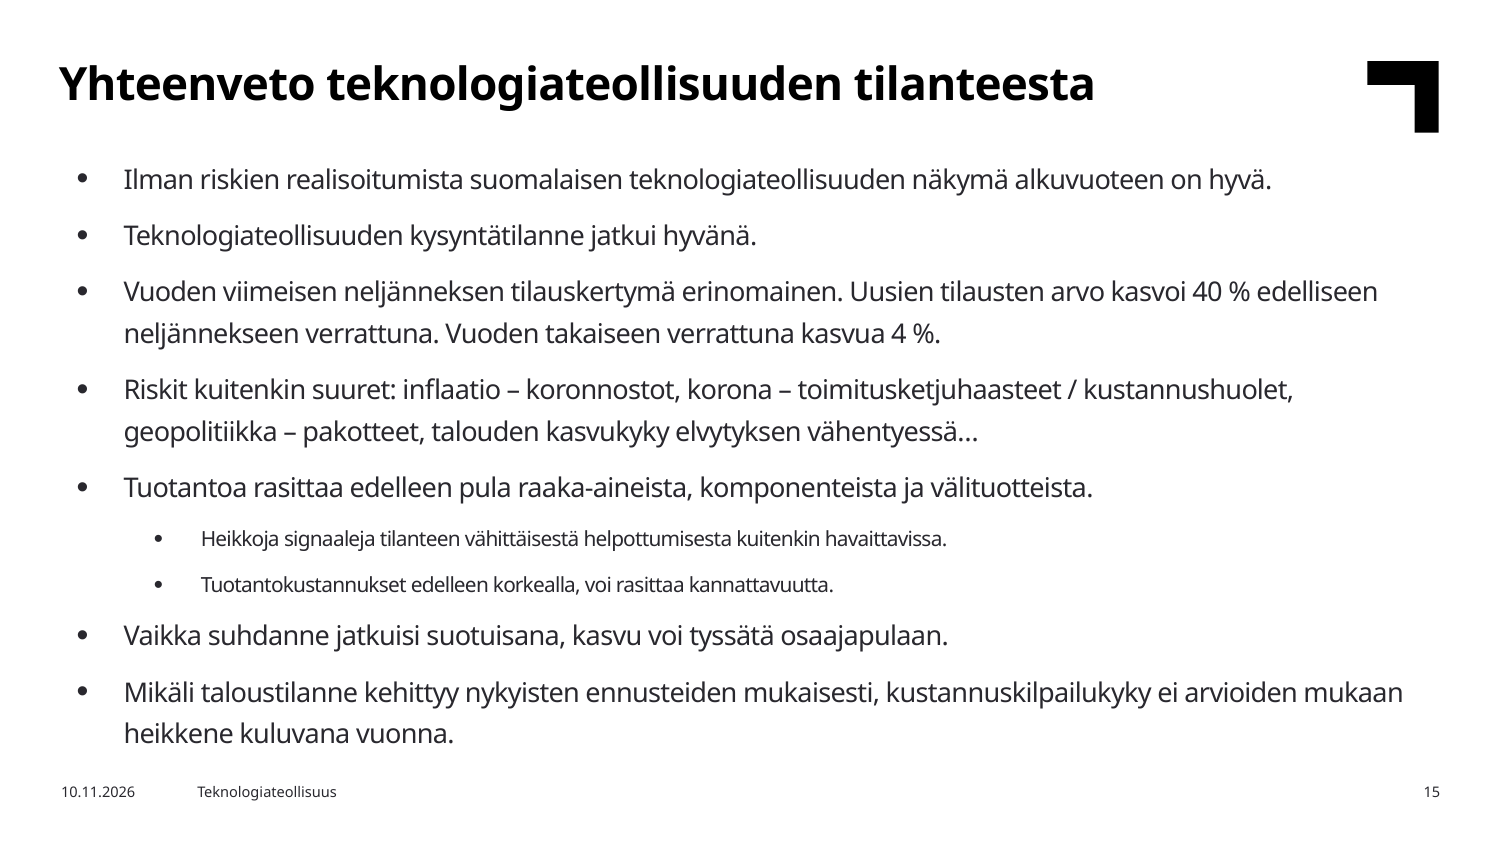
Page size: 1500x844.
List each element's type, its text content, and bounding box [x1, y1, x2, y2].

list Ilman riskien realisoitumista suomalaisen teknologiateollisuuden näkymä alkuvuoteen on hyvä. Teknologiateollisuuden kysyntätilanne jatkui hyvänä. Vuoden viimeisen neljänneksen tilauskertymä erinomainen. Uusien tilausten arvo kasvoi 40 % edelliseen neljännekseen verrattuna. Vuoden takaiseen verrattuna kasvua 4 %. Riskit kuitenkin suuret: inflaatio – koronnostot, korona – toimitusketjuhaasteet / kustannushuolet, geopolitiikka – pakotteet, talouden kasvukyky elvytyksen vähentyessä… Tuotantoa rasittaa edelleen pula raaka-aineista, komponenteista ja välituotteista. Heikkoja signaaleja tilanteen vähittäisestä helpottumisesta kuitenkin havaittavissa. Tuotantokustannukset edelleen korkealla, voi rasittaa kannattavuutta. Vaikka suhdanne jatkuisi suotuisana, kasvu voi tyssätä osaajapulaan. Mikäli taloustilanne kehittyy nykyisten ennusteiden mukaisesti, kustannuskilpailukyky ei arvioiden mukaan heikkene kuluvana vuonna. [61, 145, 1439, 759]
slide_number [46, 775, 182, 803]
list Yhteenveto teknologiateollisuuden tilanteesta [41, 46, 1353, 153]
footer Teknologiateollisuus [182, 775, 395, 803]
slide_number 15 [1313, 775, 1456, 803]
